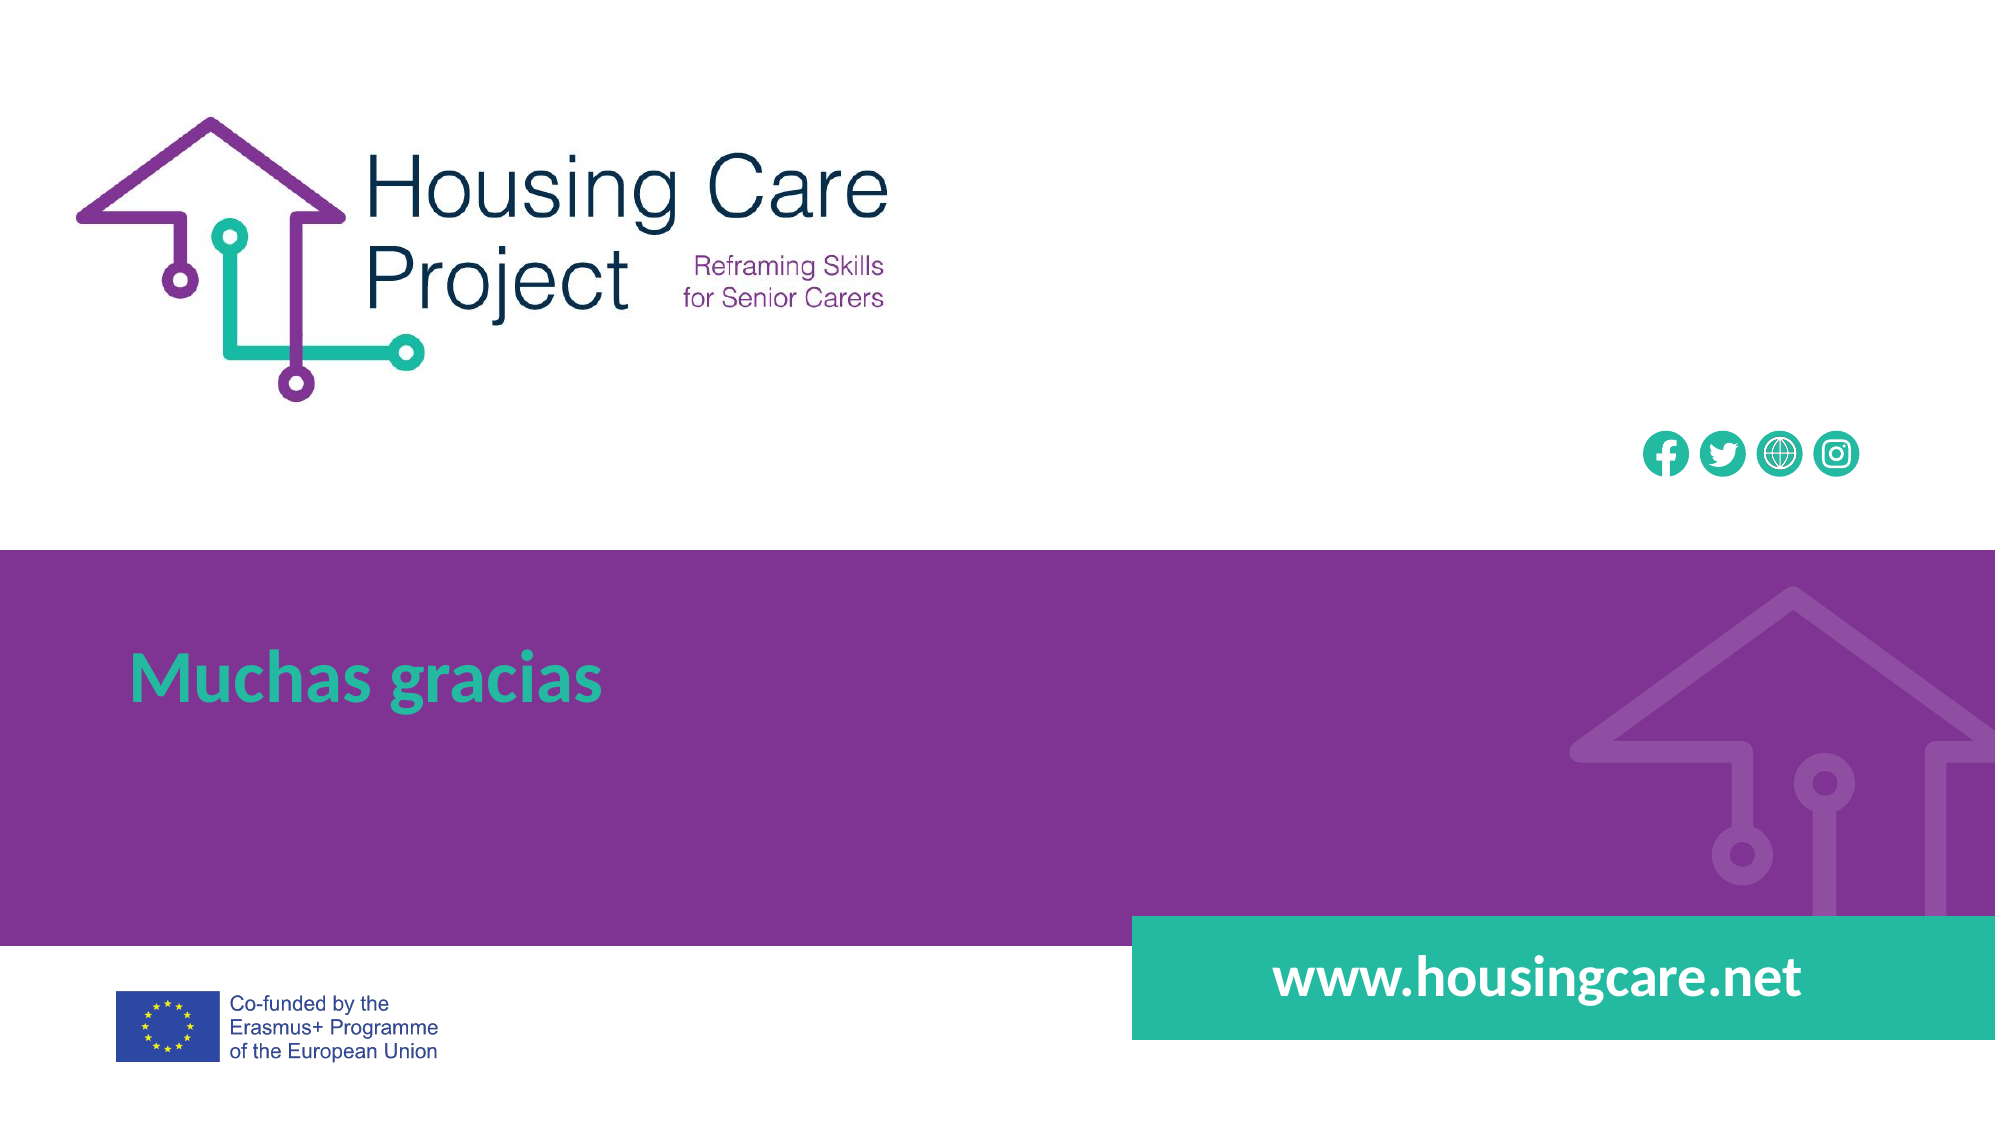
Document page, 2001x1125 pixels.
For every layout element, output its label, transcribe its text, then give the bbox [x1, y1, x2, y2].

picture [55, 96, 907, 422]
list Muchas gracias [113, 613, 638, 751]
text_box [1642, 430, 1690, 477]
picture [116, 991, 443, 1067]
list ﻿www.housingcare.net [1257, 920, 1894, 1041]
picture [1759, 432, 1801, 474]
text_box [1699, 430, 1747, 477]
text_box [1813, 430, 1860, 477]
